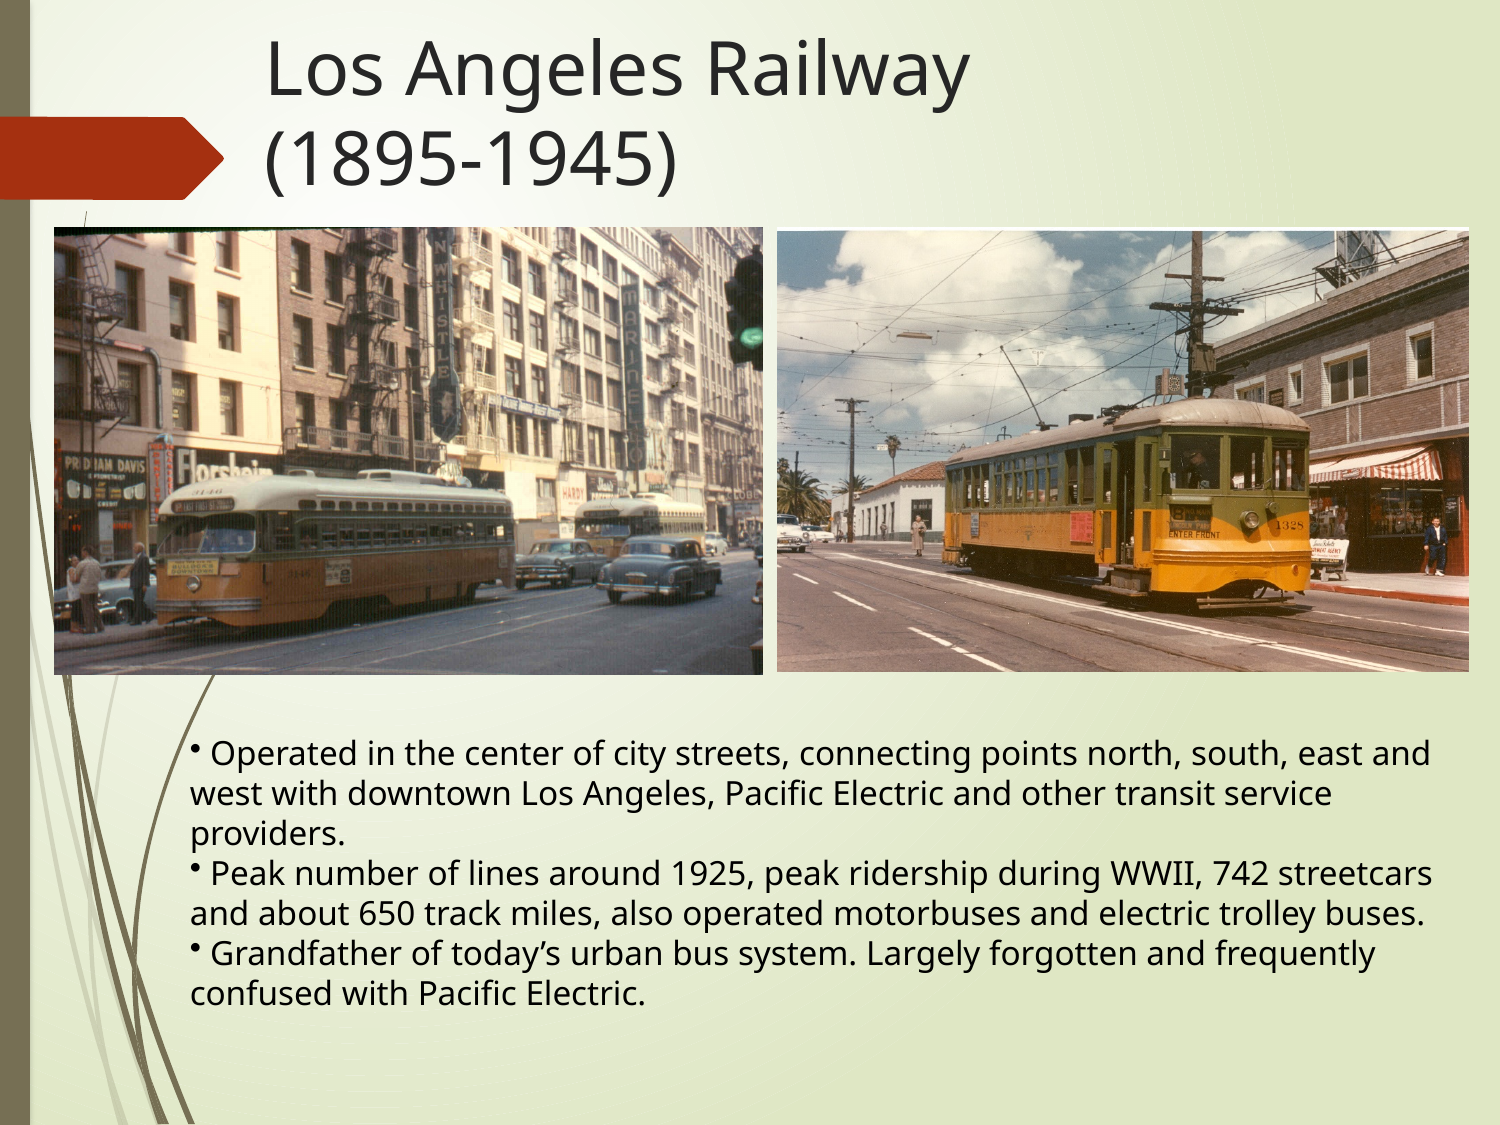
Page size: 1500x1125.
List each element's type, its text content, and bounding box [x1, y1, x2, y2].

title Los Angeles Railway (1895-1945) [249, 12, 1331, 223]
picture [777, 226, 1470, 672]
picture [54, 226, 763, 675]
text_box Operated in the center of city streets, connecting points north, south, east and west with downtown Los Angeles, Pacific Electric and other transit service providers. Peak number of lines around 1925, peak ridership during WWII, 742 streetcars and about 650 track miles, also operated motorbuses and electric trolley buses. Grandfather of today’s urban bus system. Largely forgotten and frequently confused with Pacific Electric. [174, 724, 1475, 1020]
